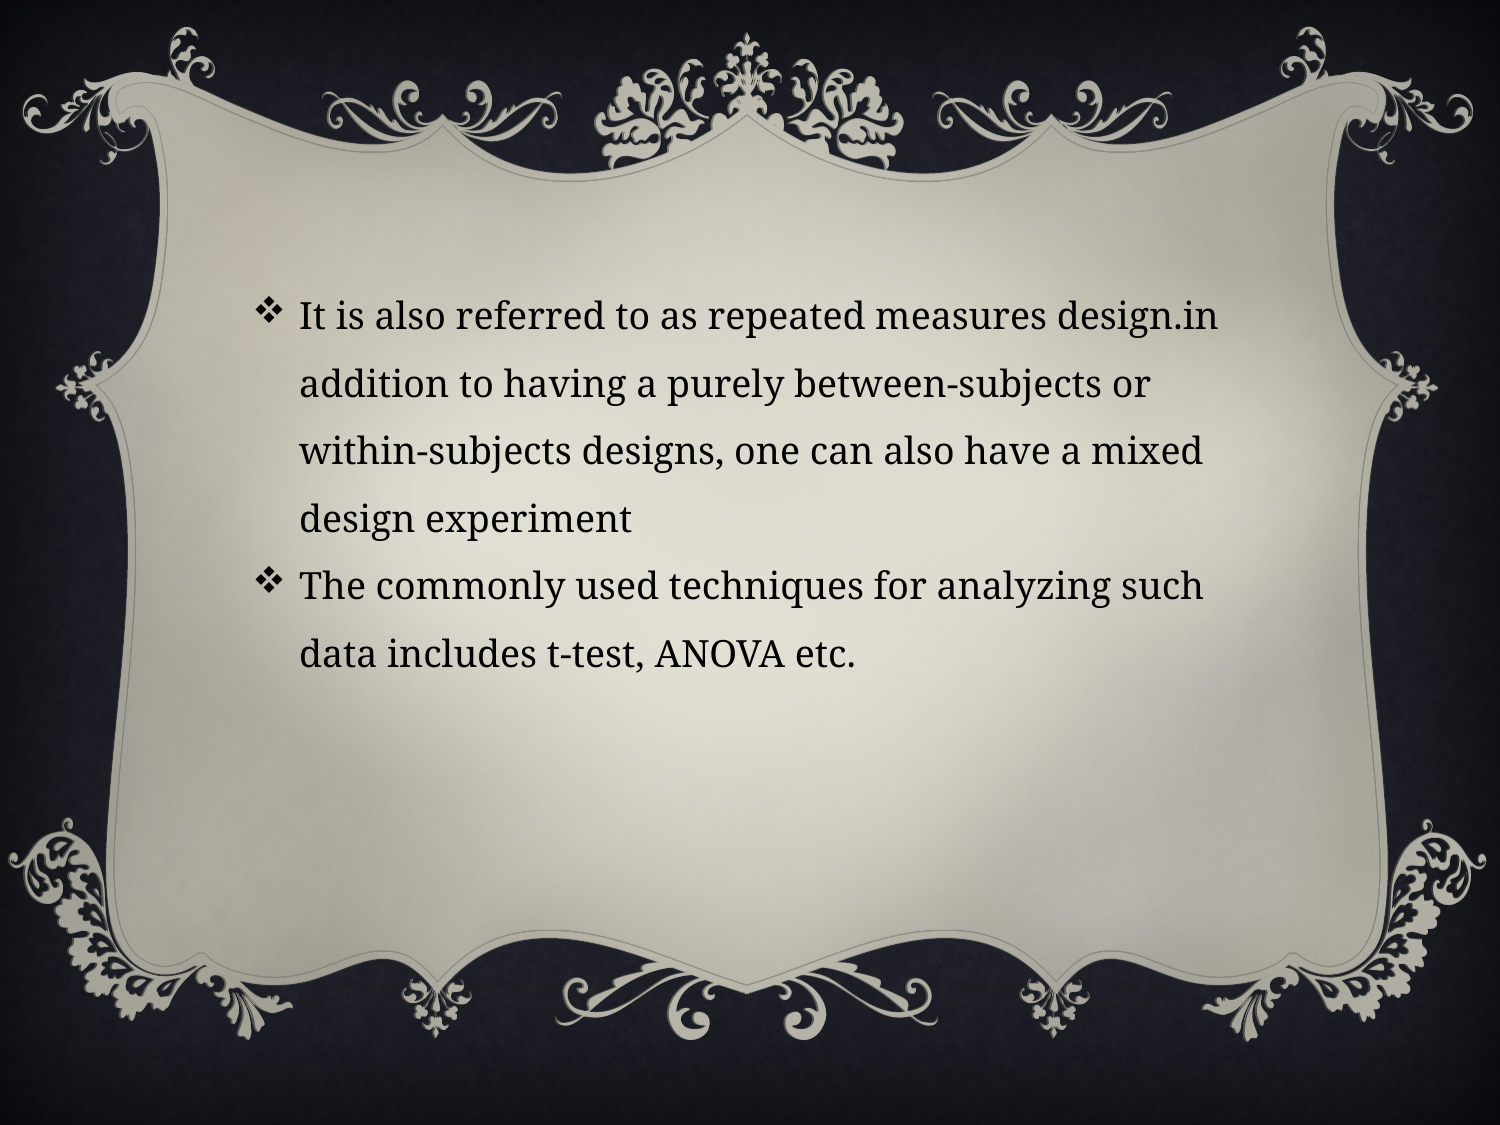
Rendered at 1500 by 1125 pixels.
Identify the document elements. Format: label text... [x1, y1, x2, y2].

picture [0, 0, 1500, 1125]
text_box It is also referred to as repeated measures design.in addition to having a purely between-subjects or within-subjects designs, one can also have a mixed design experiment The commonly used techniques for analyzing such data includes t-test, ANOVA etc. [237, 262, 1300, 683]
